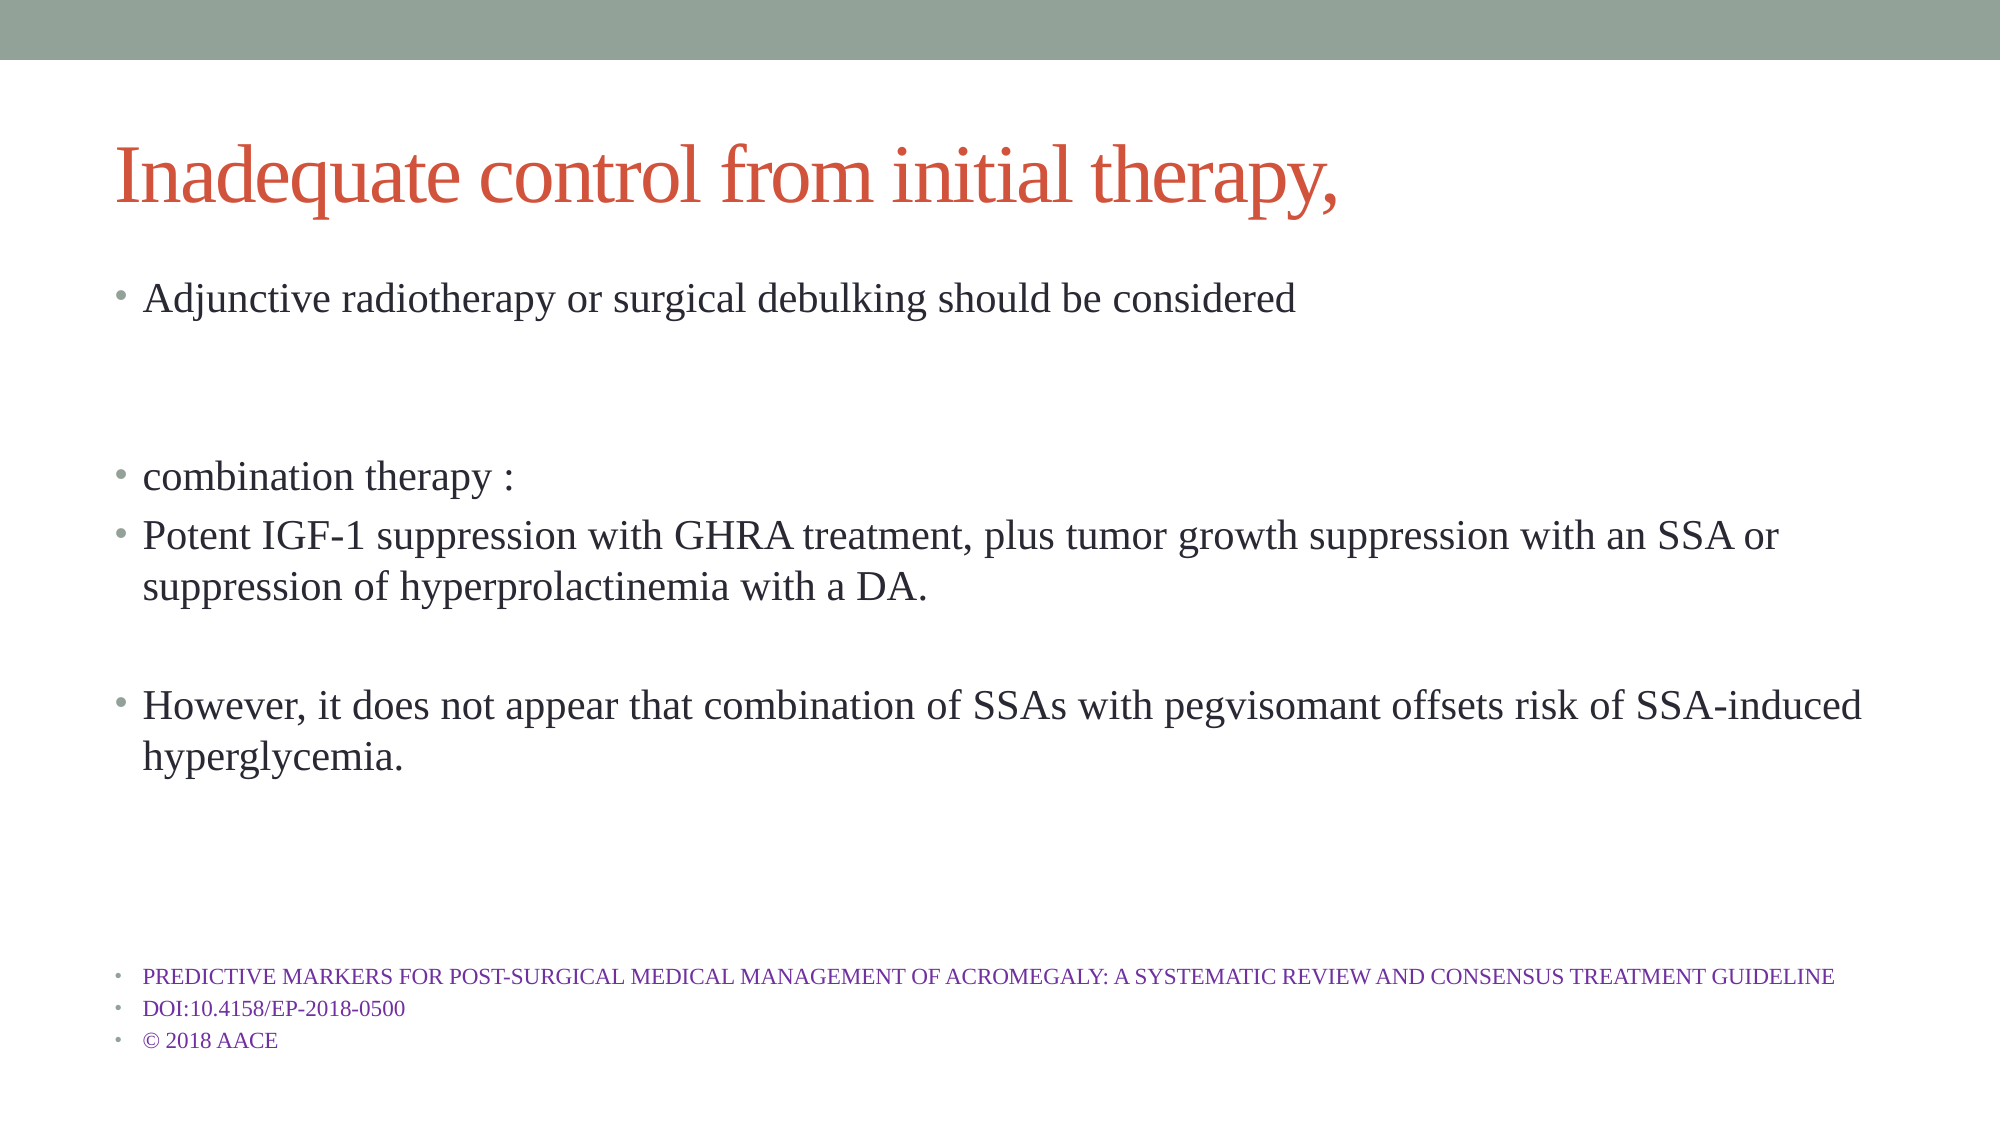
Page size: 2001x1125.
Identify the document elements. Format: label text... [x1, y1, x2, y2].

title Inadequate control from initial therapy, [99, 87, 1900, 250]
list Adjunctive radiotherapy or surgical debulking should be considered combination therapy : Potent IGF-1 suppression with GHRA treatment, plus tumor growth suppression with an SSA or suppression of hyperprolactinemia with a DA. However, it does not appear that combination of SSAs with pegvisomant offsets risk of SSA-induced hyperglycemia. PREDICTIVE MARKERS FOR POST-SURGICAL MEDICAL MANAGEMENT OF ACROMEGALY: A SYSTEMATIC REVIEW AND CONSENSUS TREATMENT GUIDELINE DOI:10.4158/EP-2018-0500 © 2018 AACE [99, 262, 1900, 1063]
